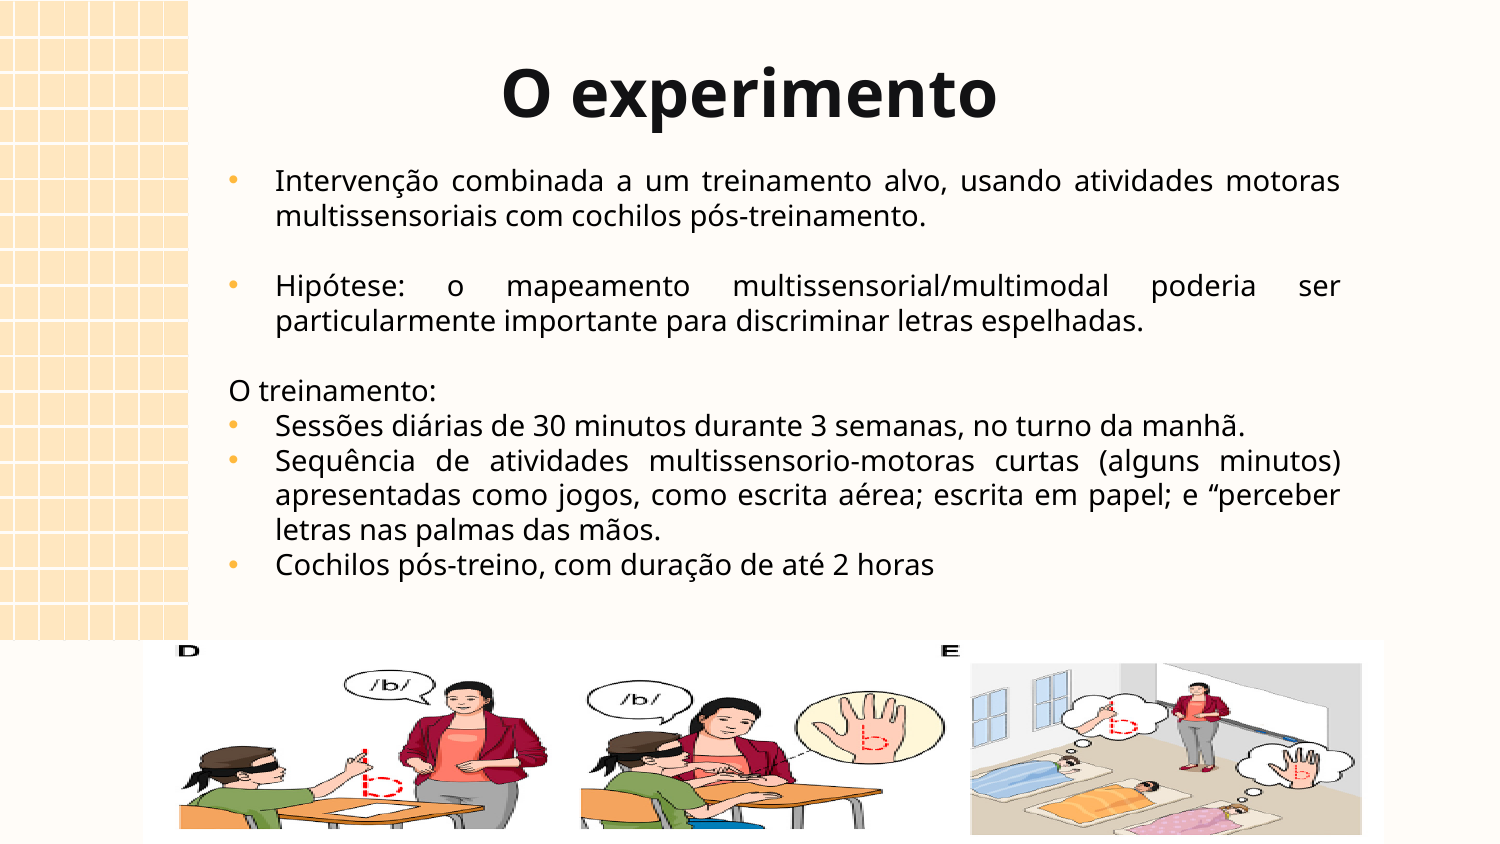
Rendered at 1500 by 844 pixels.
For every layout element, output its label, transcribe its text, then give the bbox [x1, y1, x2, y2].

text_box Intervenção combinada a um treinamento alvo, usando atividades motoras multissensoriais com cochilos pós-treinamento. Hipótese: o mapeamento multissensorial/multimodal poderia ser particularmente importante para discriminar letras espelhadas. O treinamento: Sessões diárias de 30 minutos durante 3 semanas, no turno da manhã. Sequência de atividades multissensorio-motoras curtas (alguns minutos) apresentadas como jogos, como escrita aérea; escrita em papel; e ‘‘perceber letras nas palmas das mãos. Cochilos pós-treino, com duração de até 2 horas [213, 154, 1357, 589]
title O experimento [193, 36, 1382, 131]
picture [0, 0, 1385, 844]
